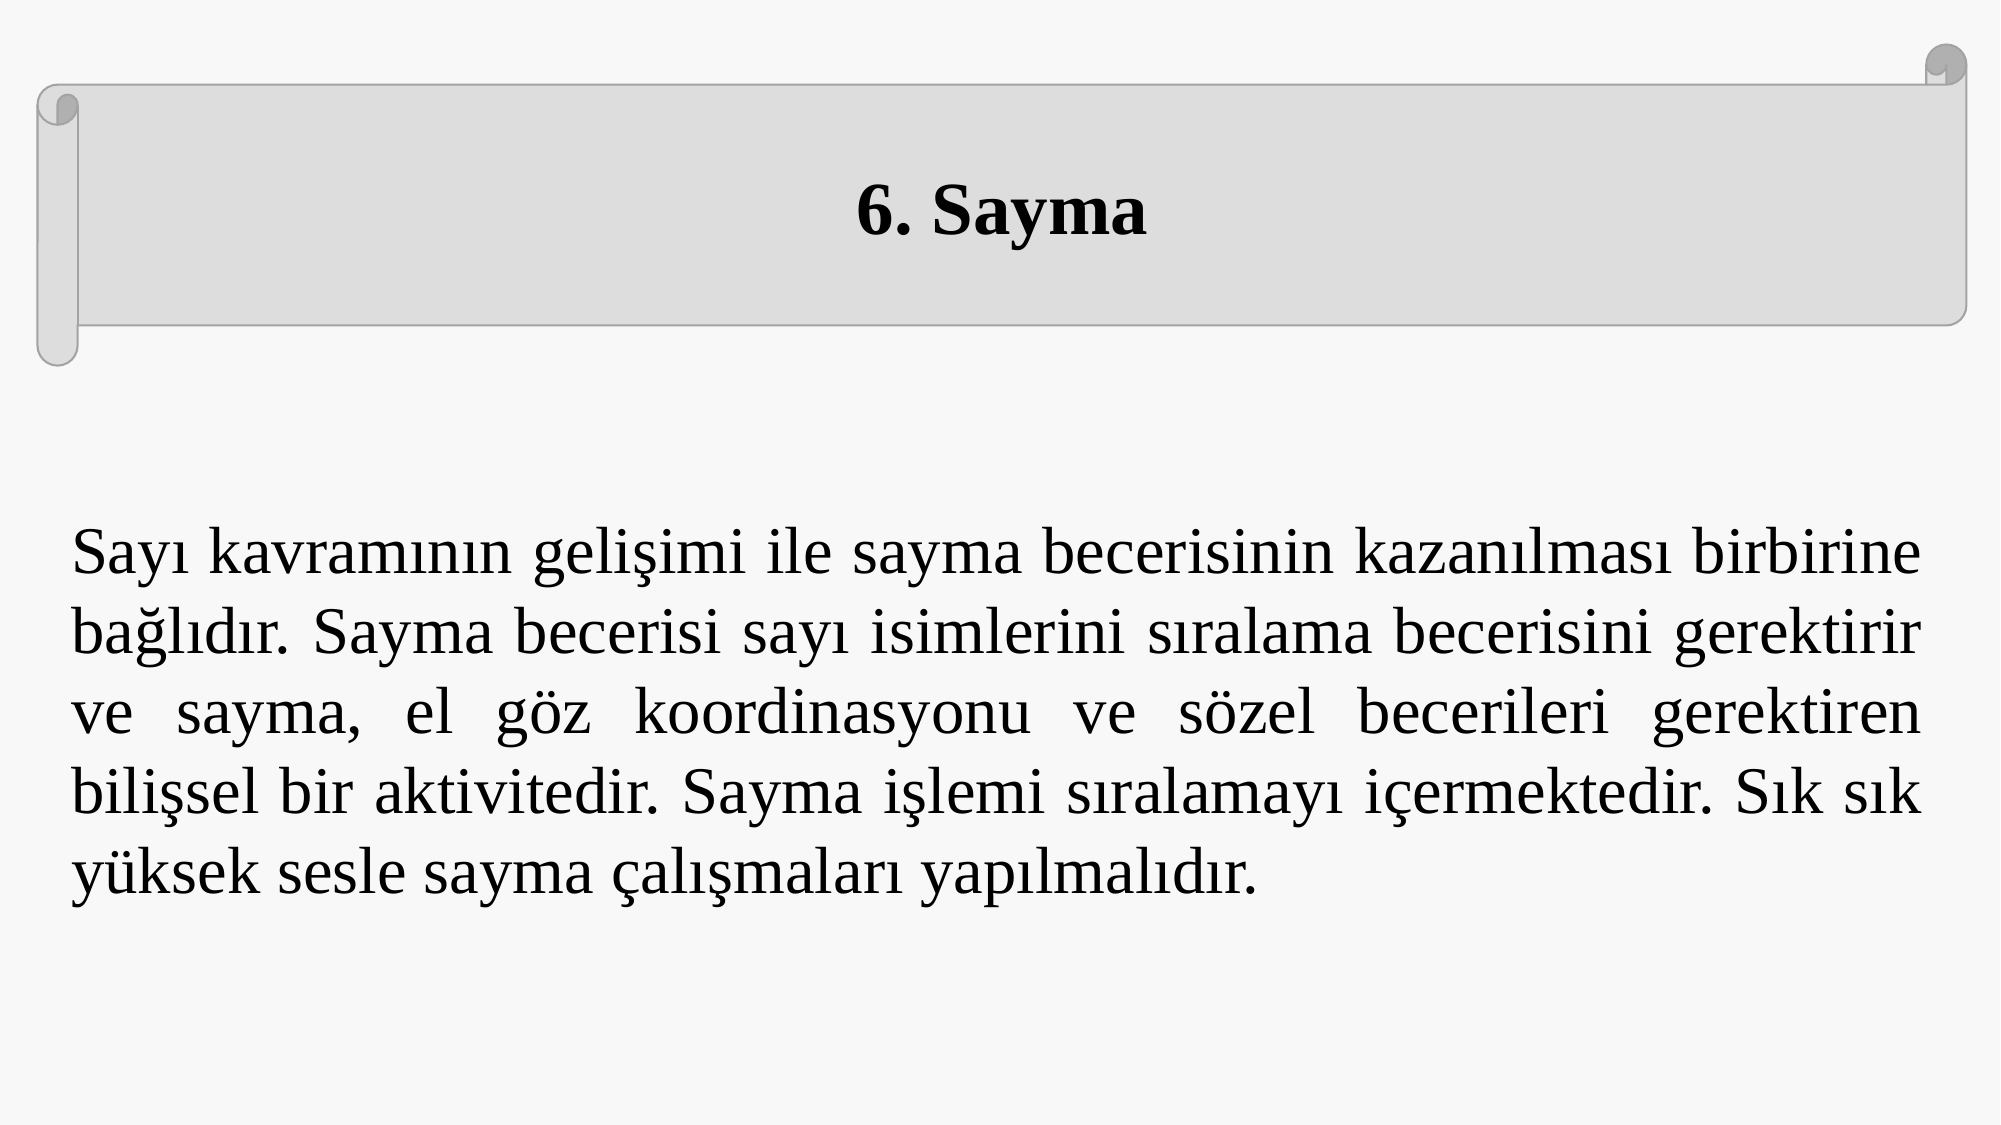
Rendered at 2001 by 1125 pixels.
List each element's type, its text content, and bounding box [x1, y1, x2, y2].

text_box 6. Sayma [36, 43, 1968, 367]
text_box Sayı kavramının gelişimi ile sayma becerisinin kazanılması birbirine bağlıdır. Sayma becerisi sayı isimlerini sıralama becerisini gerektirir ve sayma, el göz koordinasyonu ve sözel becerileri gerektiren bilişsel bir aktivitedir. Sayma işlemi sıralamayı içermektedir. Sık sık yüksek sesle sayma çalışmaları yapılmalıdır. [56, 499, 1941, 914]
